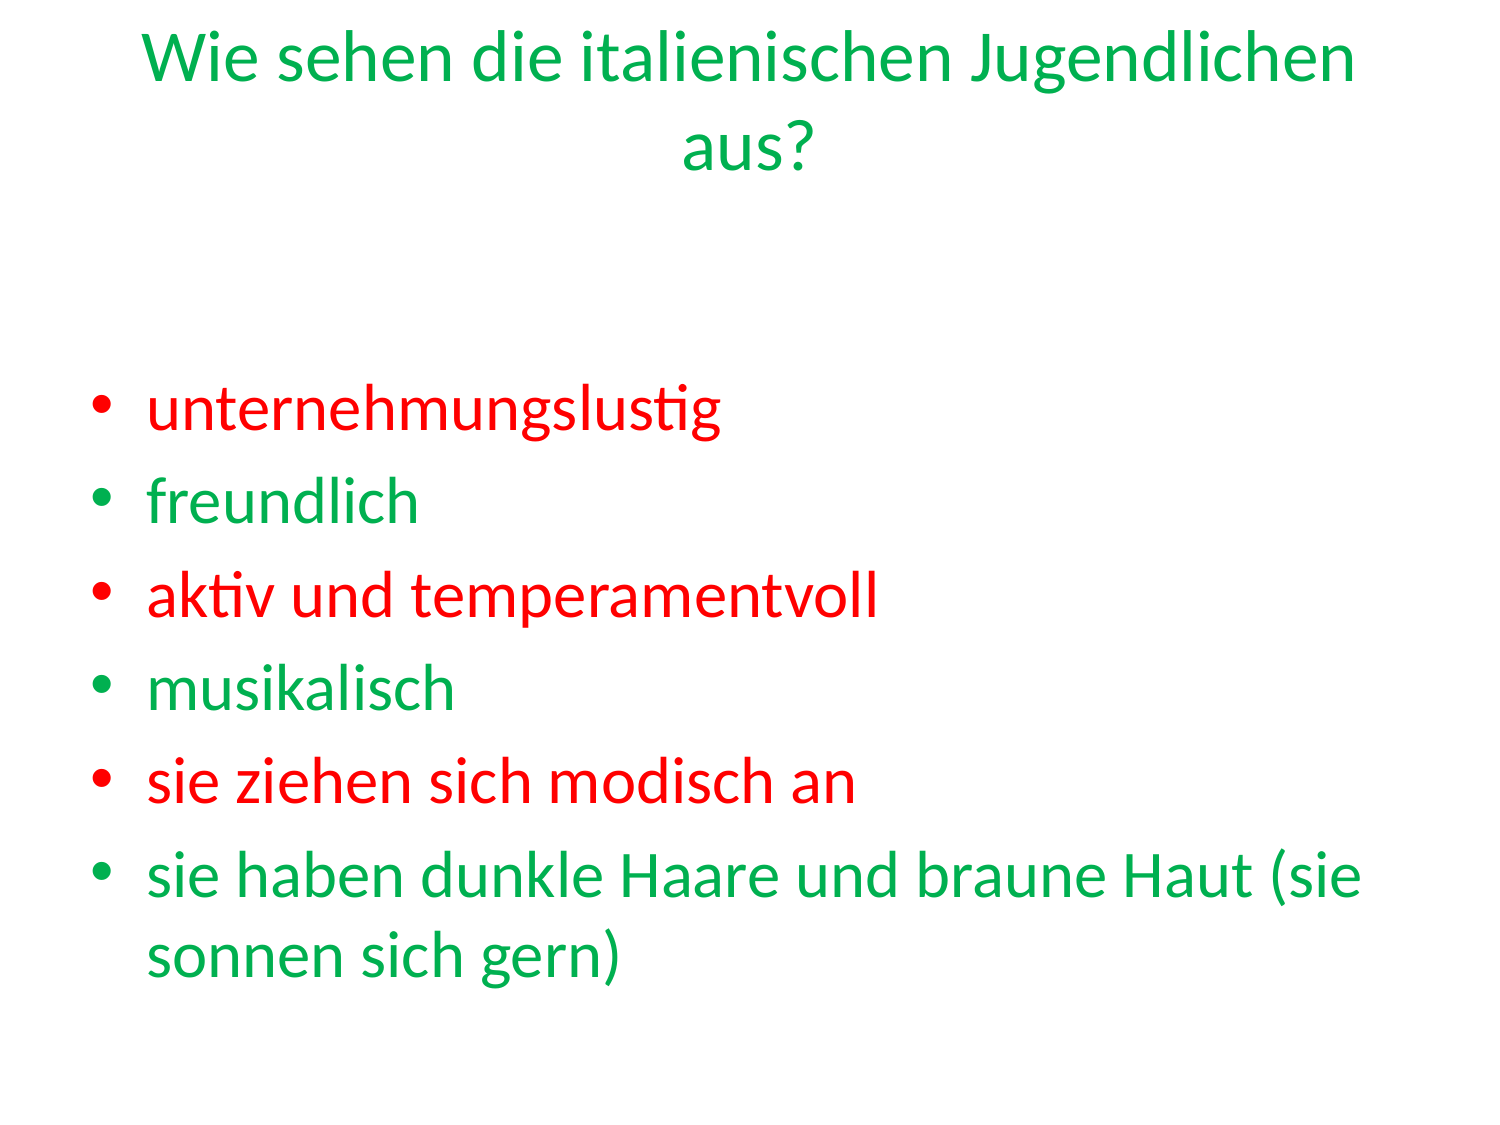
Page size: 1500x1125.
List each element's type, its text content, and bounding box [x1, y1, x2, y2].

list unternehmungslustig freundlich aktiv und temperamentvoll musikalisch sie ziehen sich modisch an sie haben dunkle Haare und braune Haut (sie sonnen sich gern) [75, 262, 1425, 1005]
title Wie sehen die italienischen Jugendlichen aus? [75, 0, 1425, 262]
